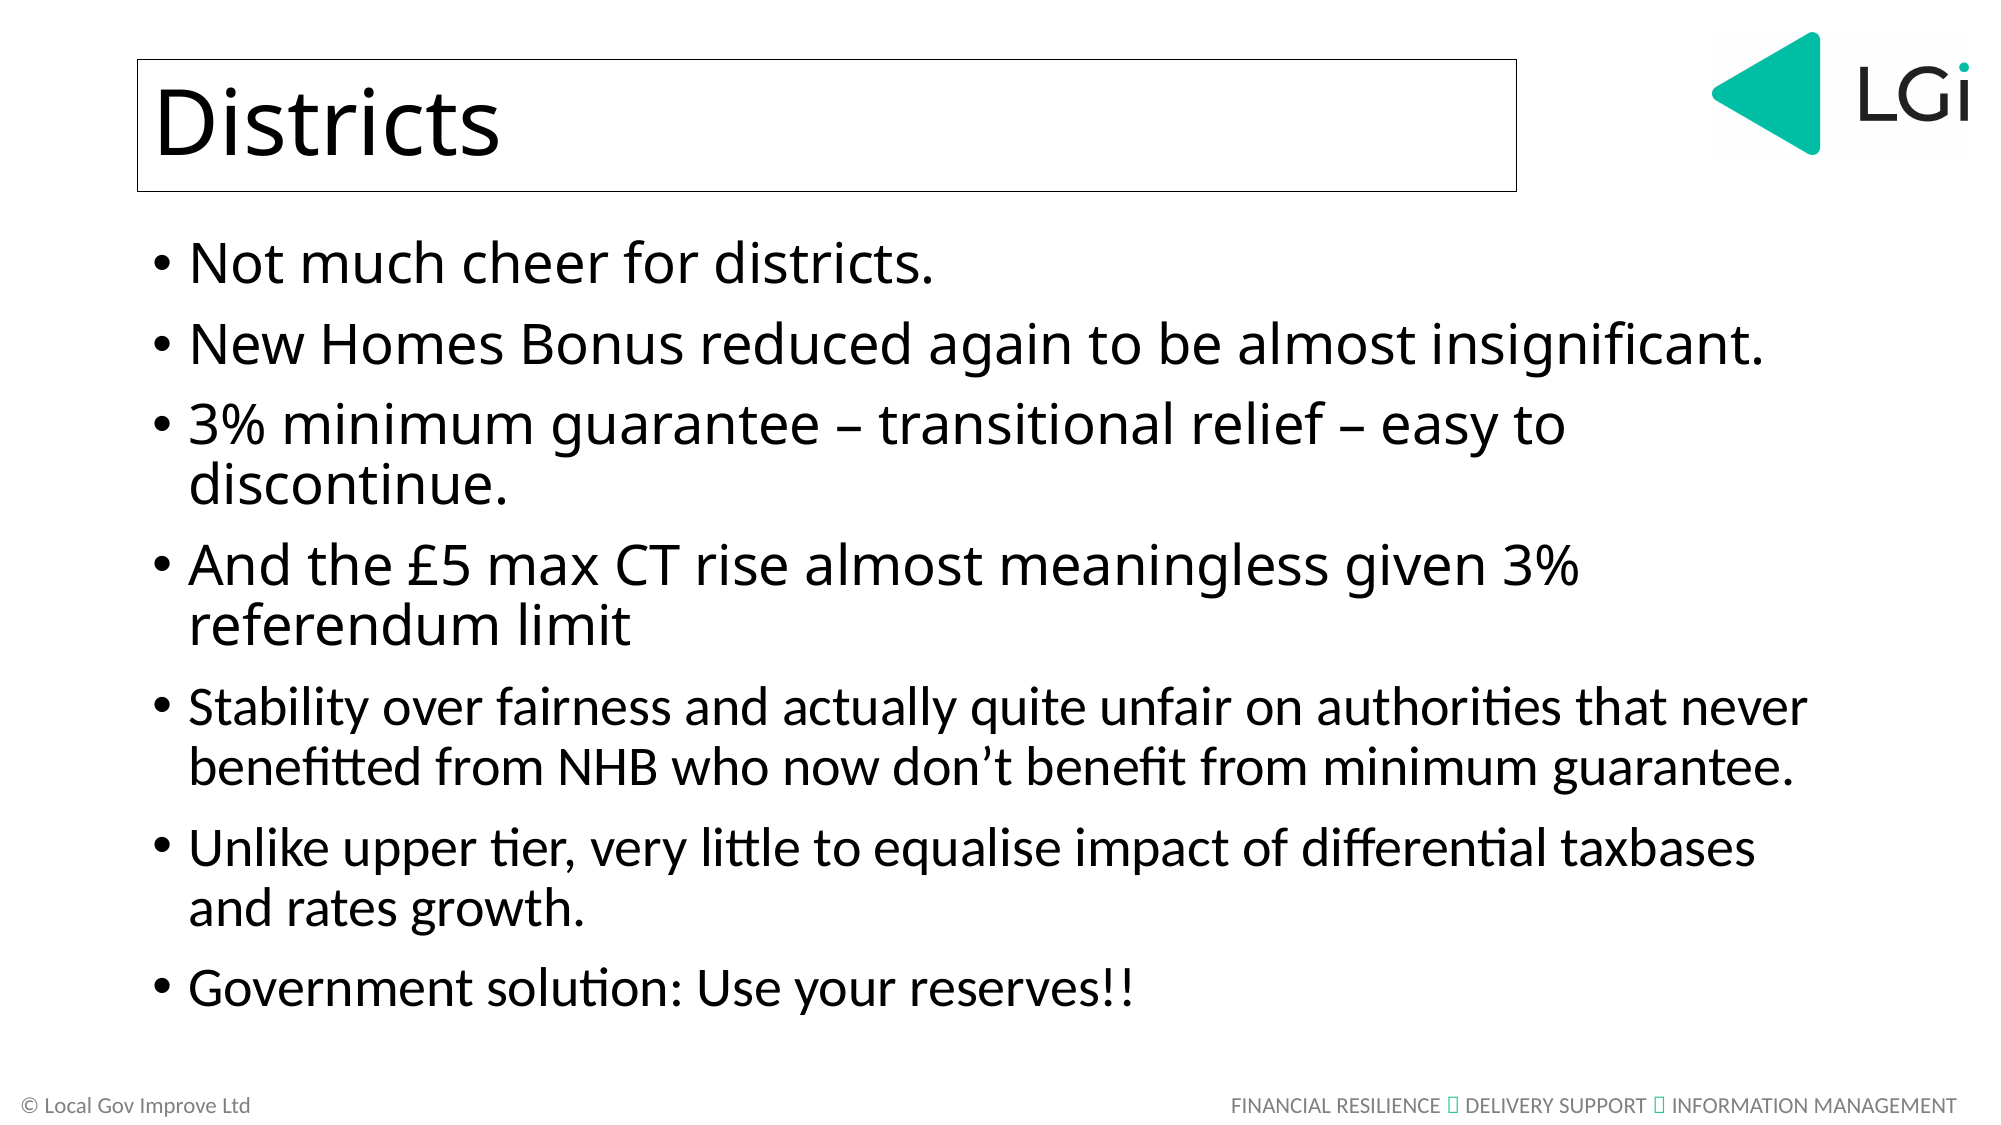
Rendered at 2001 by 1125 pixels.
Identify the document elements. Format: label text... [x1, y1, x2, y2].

list Not much cheer for districts. New Homes Bonus reduced again to be almost insignificant. 3% minimum guarantee – transitional relief – easy to discontinue. And the £5 max CT rise almost meaningless given 3% referendum limit Stability over fairness and actually quite unfair on authorities that never benefitted from NHB who now don’t benefit from minimum guarantee. Unlike upper tier, very little to equalise impact of differential taxbases and rates growth. Government solution: Use your reserves!! [137, 228, 1863, 1040]
title Districts [137, 59, 1517, 192]
picture [1712, 32, 1969, 155]
